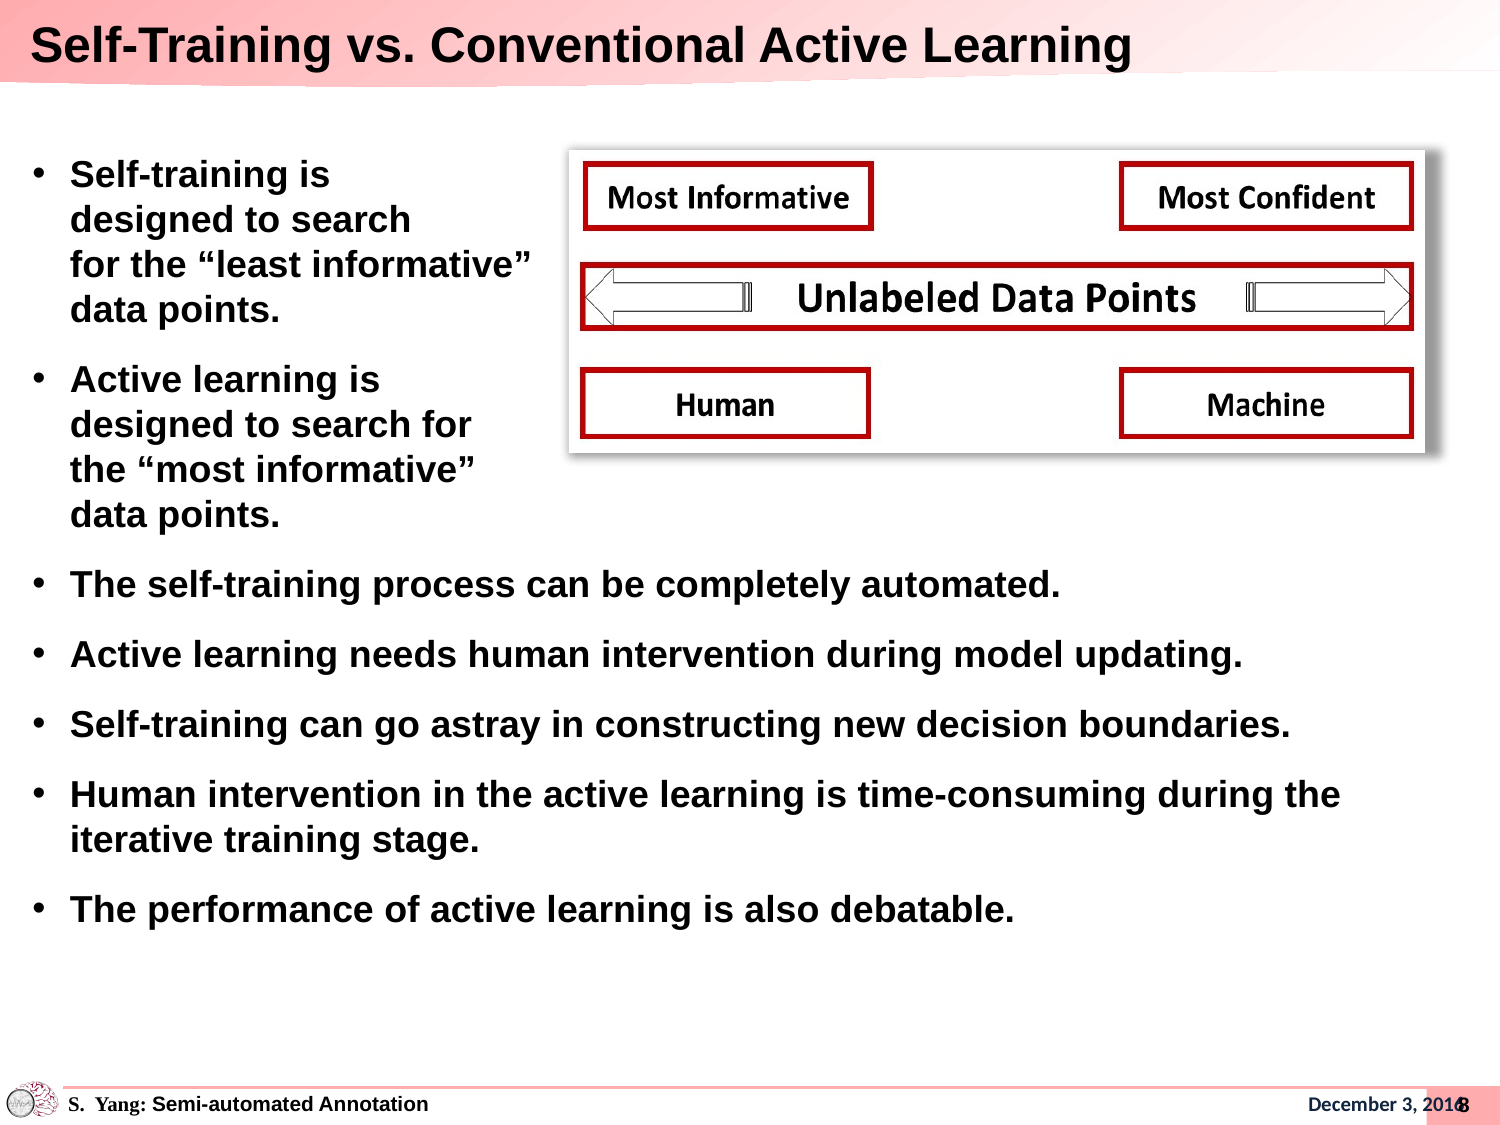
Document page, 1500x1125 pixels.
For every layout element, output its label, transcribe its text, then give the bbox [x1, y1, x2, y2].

picture [6, 1081, 59, 1118]
picture [568, 149, 1426, 453]
title Self-Training vs. Conventional Active Learning [0, 0, 1500, 86]
list Self-training is designed to search for the “least informative” data points. Active learning is designed to search for the “most informative” data points. The self-training process can be completely automated. Active learning needs human intervention during model updating. Self-training can go astray in constructing new decision boundaries. Human intervention in the active learning is time-consuming during the iterative training stage. The performance of active learning is also debatable. [32, 149, 1462, 1005]
